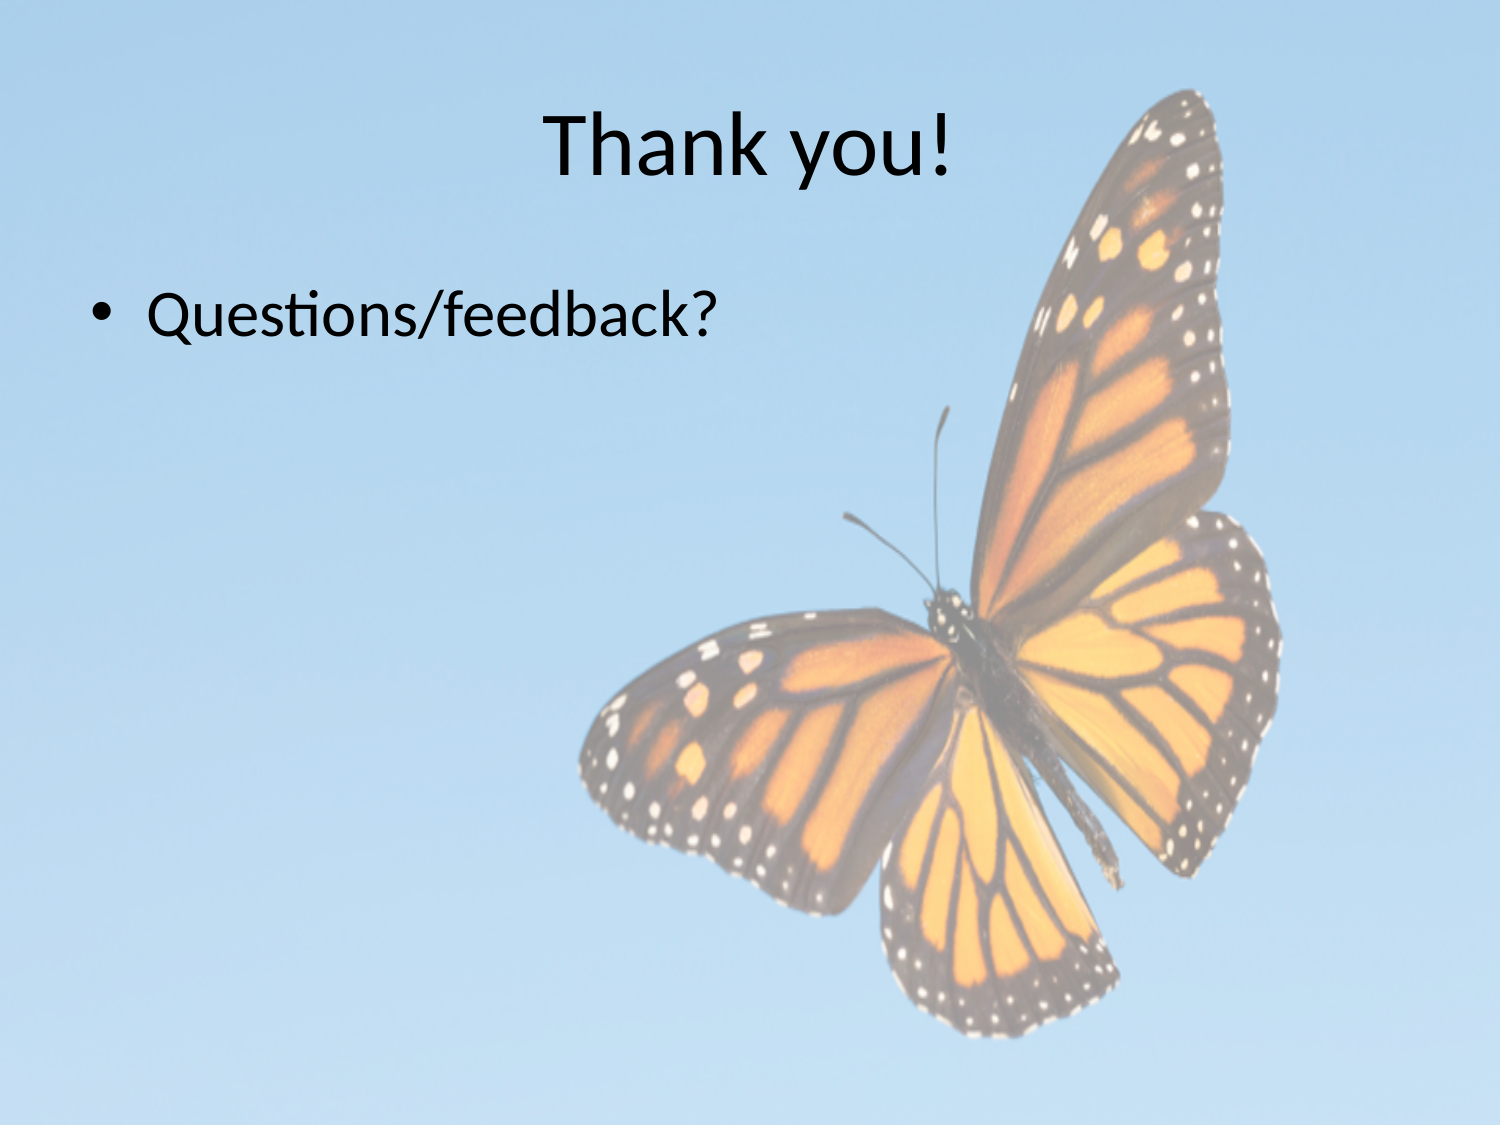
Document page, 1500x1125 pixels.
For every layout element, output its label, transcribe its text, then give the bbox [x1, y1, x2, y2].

title Thank you! [75, 45, 1425, 233]
list Questions/feedback? [75, 262, 1425, 1005]
